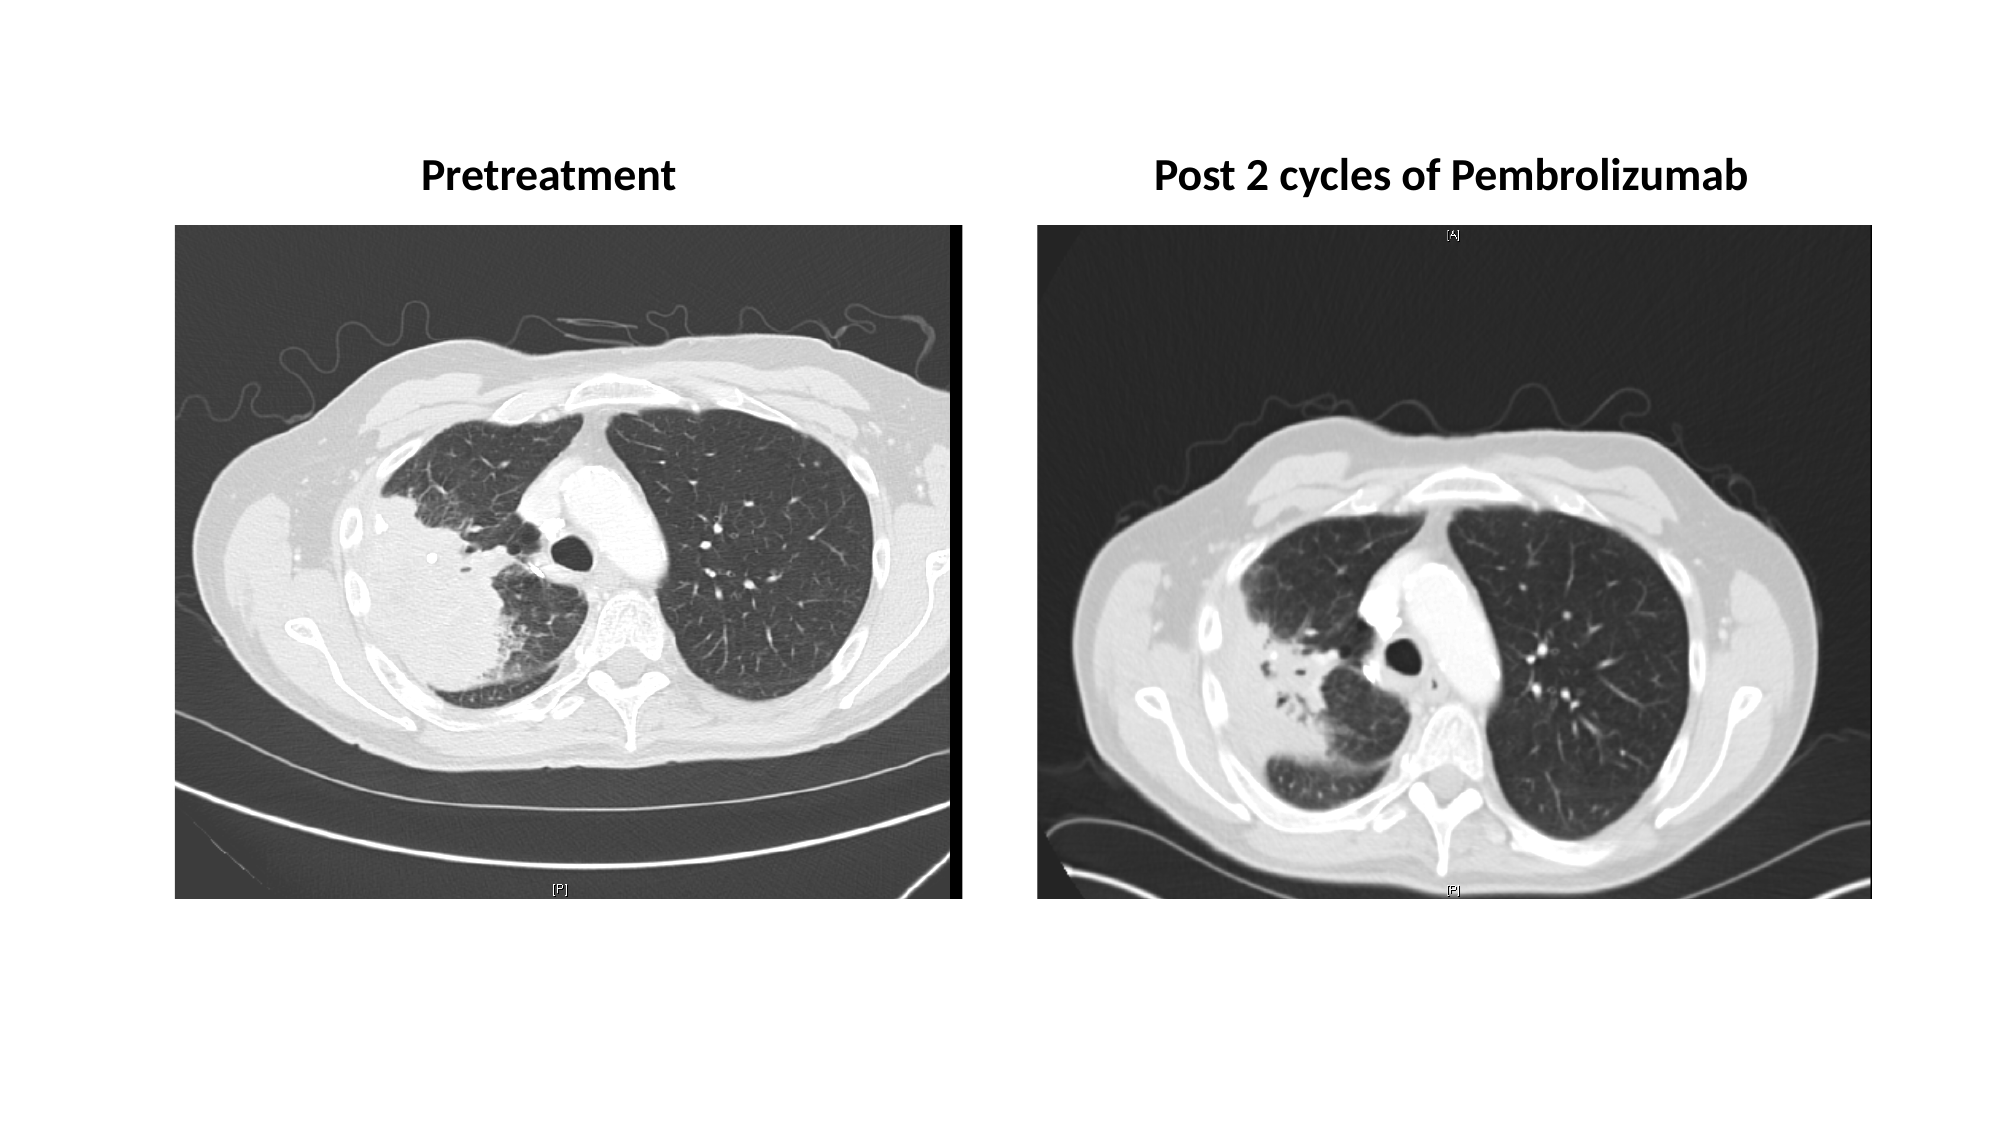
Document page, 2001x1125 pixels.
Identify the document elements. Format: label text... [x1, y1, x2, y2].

picture [1037, 224, 1873, 899]
text_box Pretreatment Post 2 cycles of Pembrolizumab [256, 137, 1819, 208]
picture [174, 224, 963, 899]
